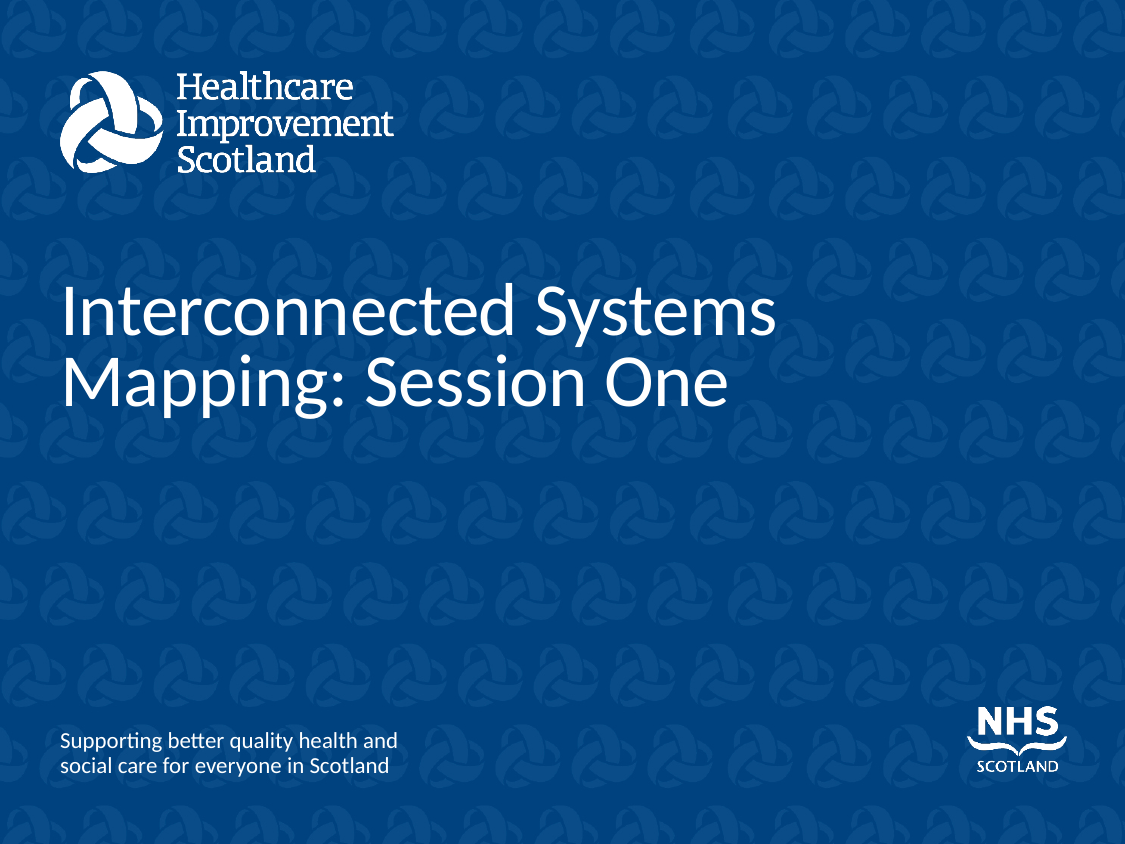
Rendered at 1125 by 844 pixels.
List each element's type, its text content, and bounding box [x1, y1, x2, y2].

text_box Supporting better quality health and social care for everyone in Scotland [45, 721, 431, 773]
picture [0, 0, 1125, 844]
text_box Interconnected Systems Mapping: Session One [45, 270, 883, 416]
